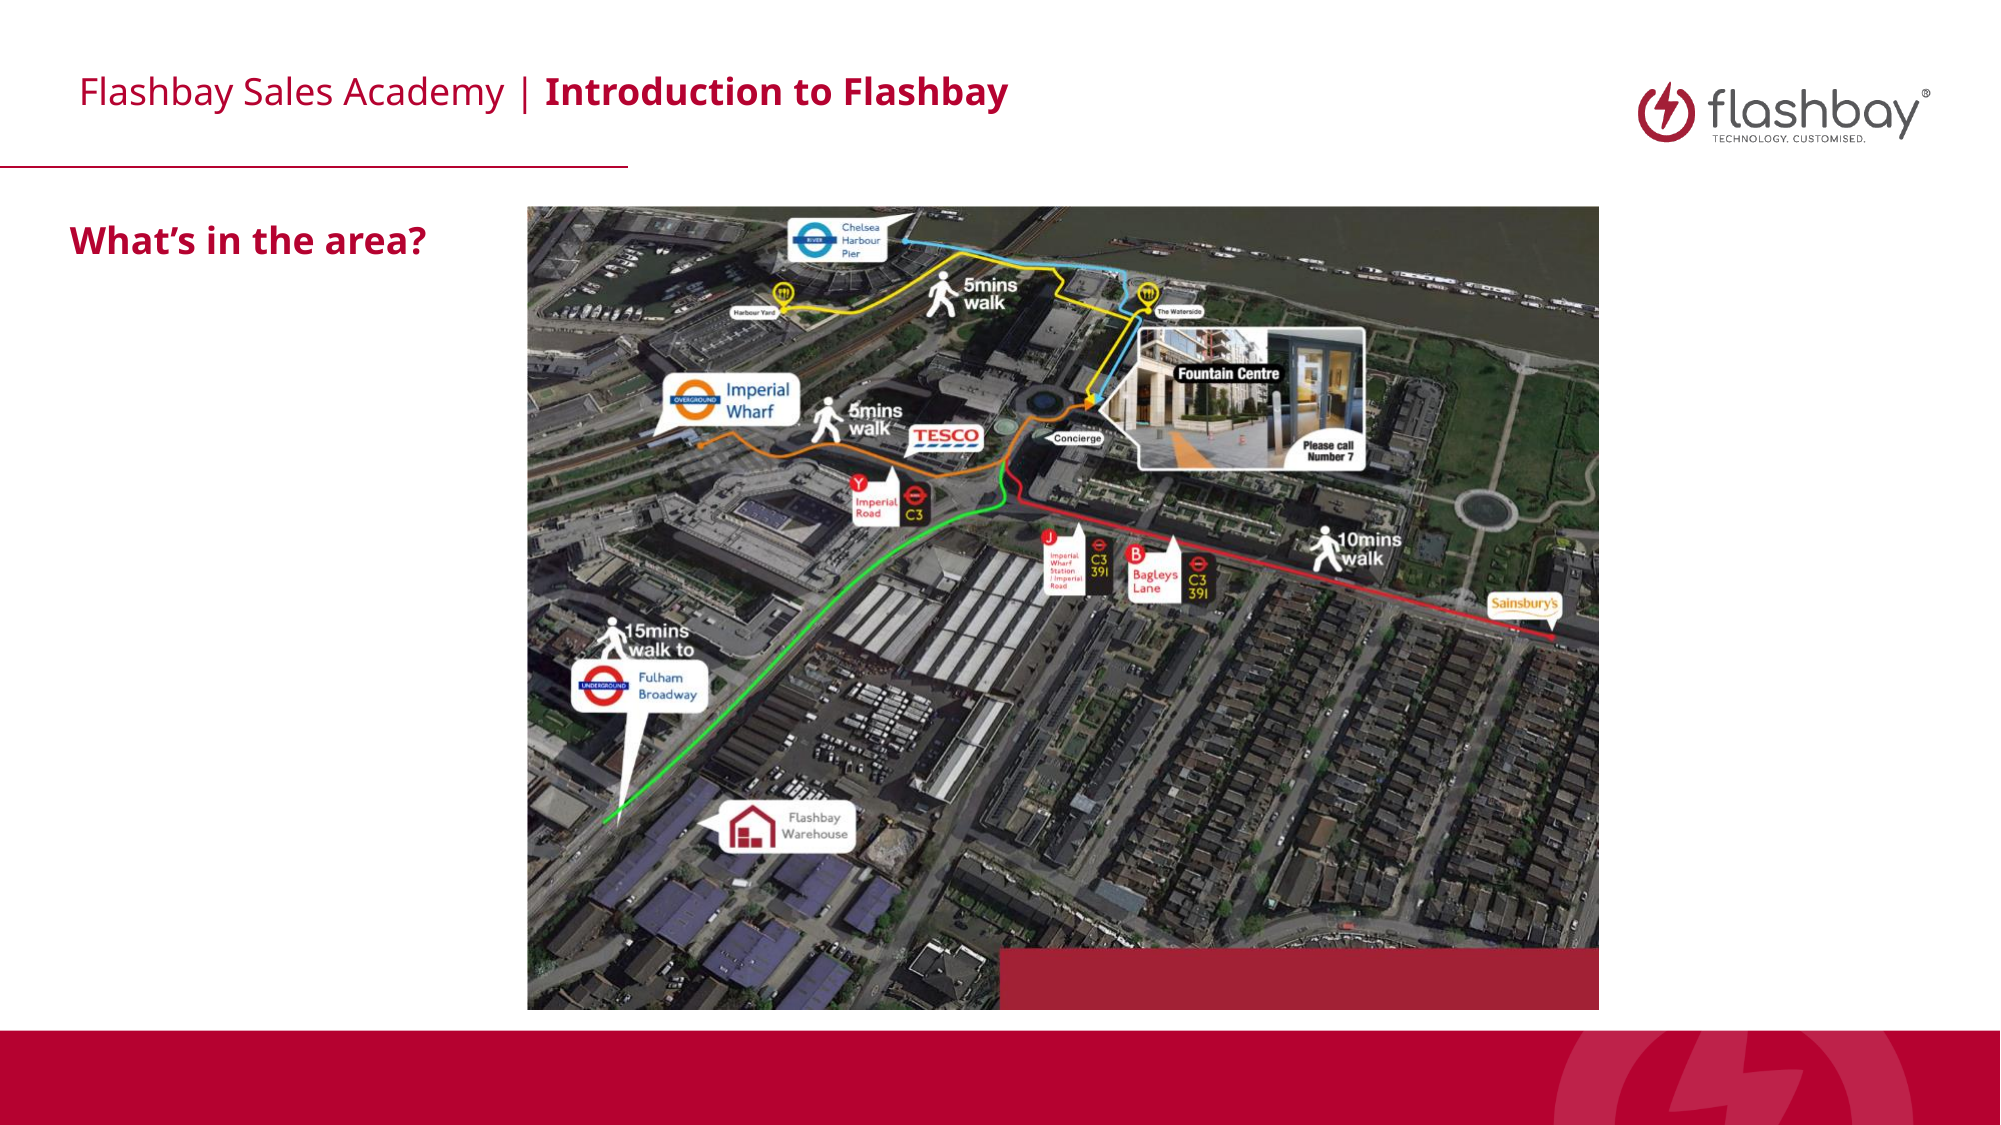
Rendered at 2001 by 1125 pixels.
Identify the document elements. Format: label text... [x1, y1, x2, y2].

text_box What’s in the area? [55, 210, 527, 315]
picture [1619, 52, 1948, 172]
picture [527, 206, 1599, 1010]
picture [1519, 1030, 1944, 1125]
